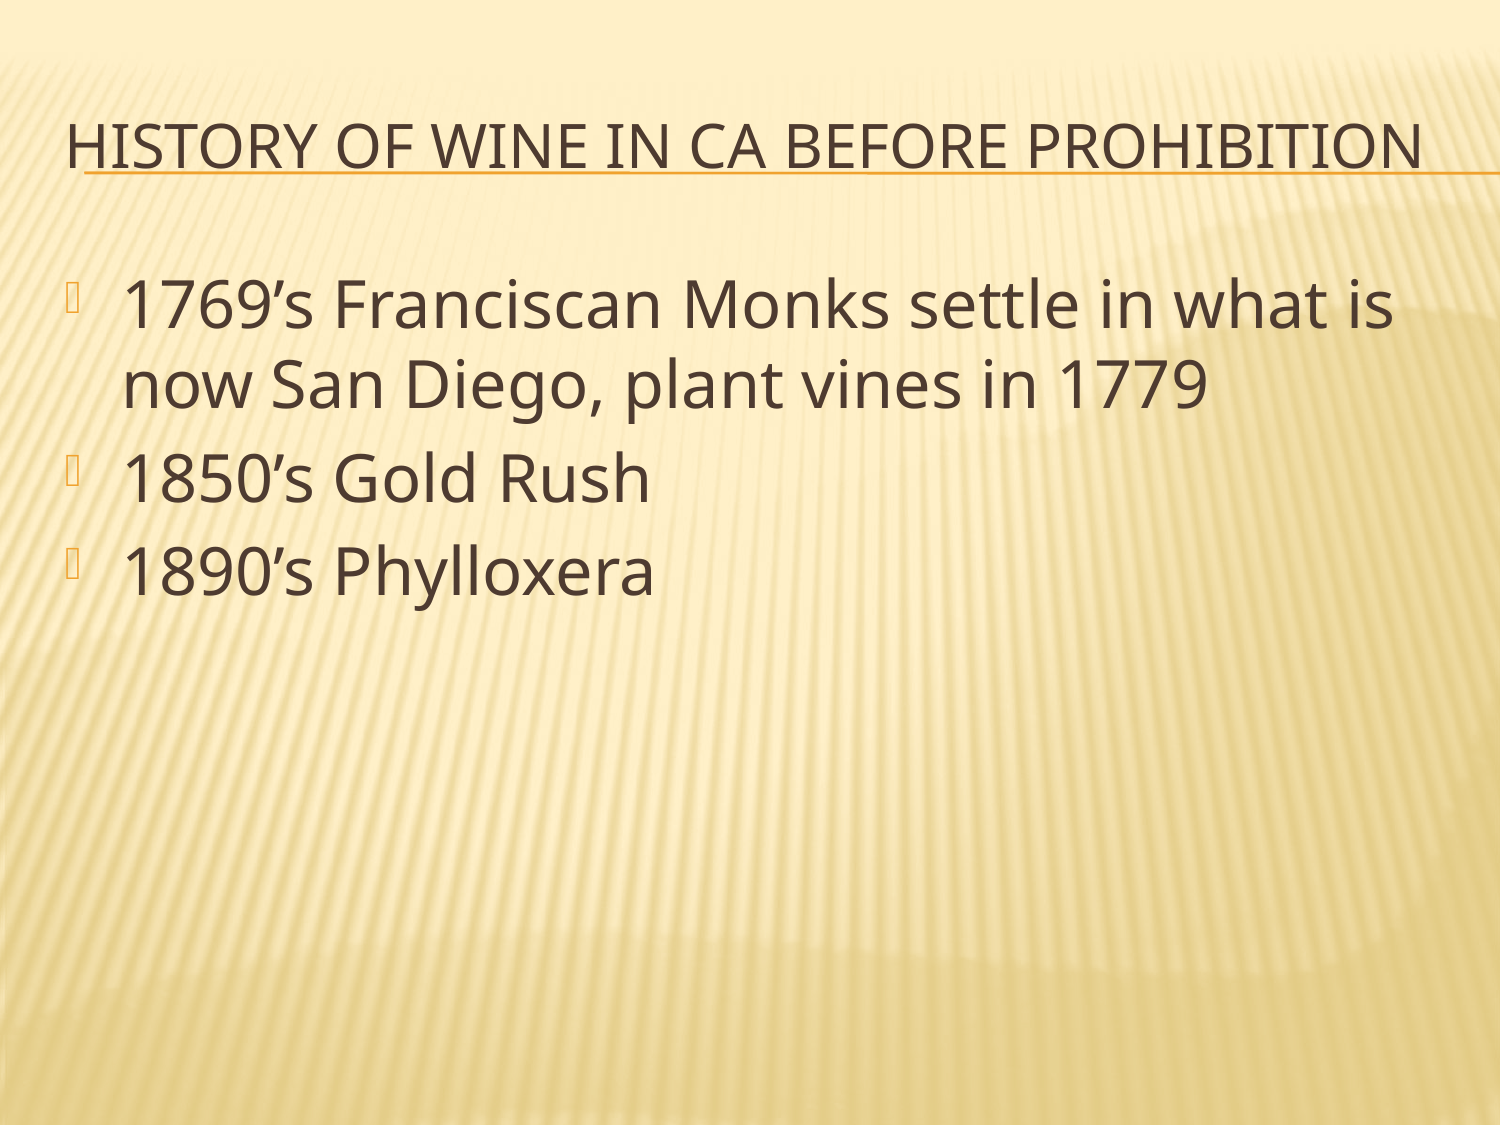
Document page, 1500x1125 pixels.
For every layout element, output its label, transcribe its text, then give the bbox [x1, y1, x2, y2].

title History of Wine in Ca before Prohibition [50, 75, 1475, 213]
list 1769’s Franciscan Monks settle in what is now San Diego, plant vines in 1779 1850’s Gold Rush 1890’s Phylloxera [50, 254, 1475, 998]
